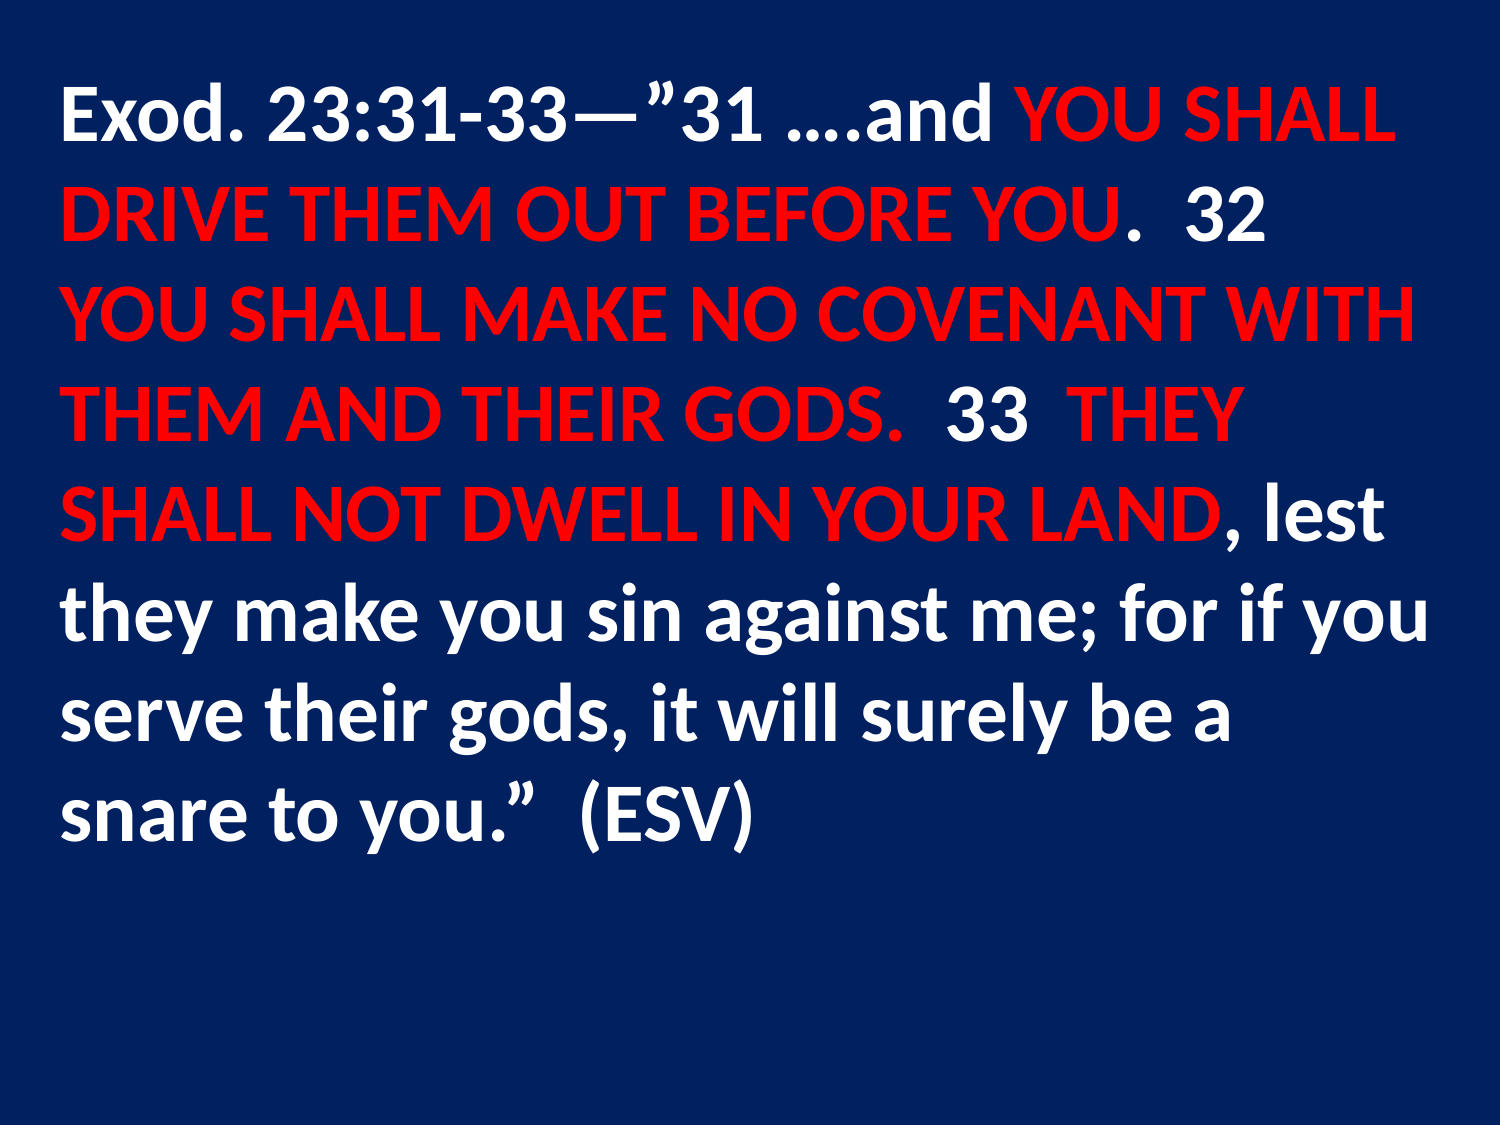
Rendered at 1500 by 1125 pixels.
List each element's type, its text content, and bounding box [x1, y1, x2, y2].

text_box Exod. 23:31-33—”31 ….and YOU SHALL DRIVE THEM OUT BEFORE YOU. 32 YOU SHALL MAKE NO COVENANT WITH THEM AND THEIR GODS. 33 THEY SHALL NOT DWELL IN YOUR LAND, lest they make you sin against me; for if you serve their gods, it will surely be a snare to you.” (ESV) [45, 50, 1451, 866]
